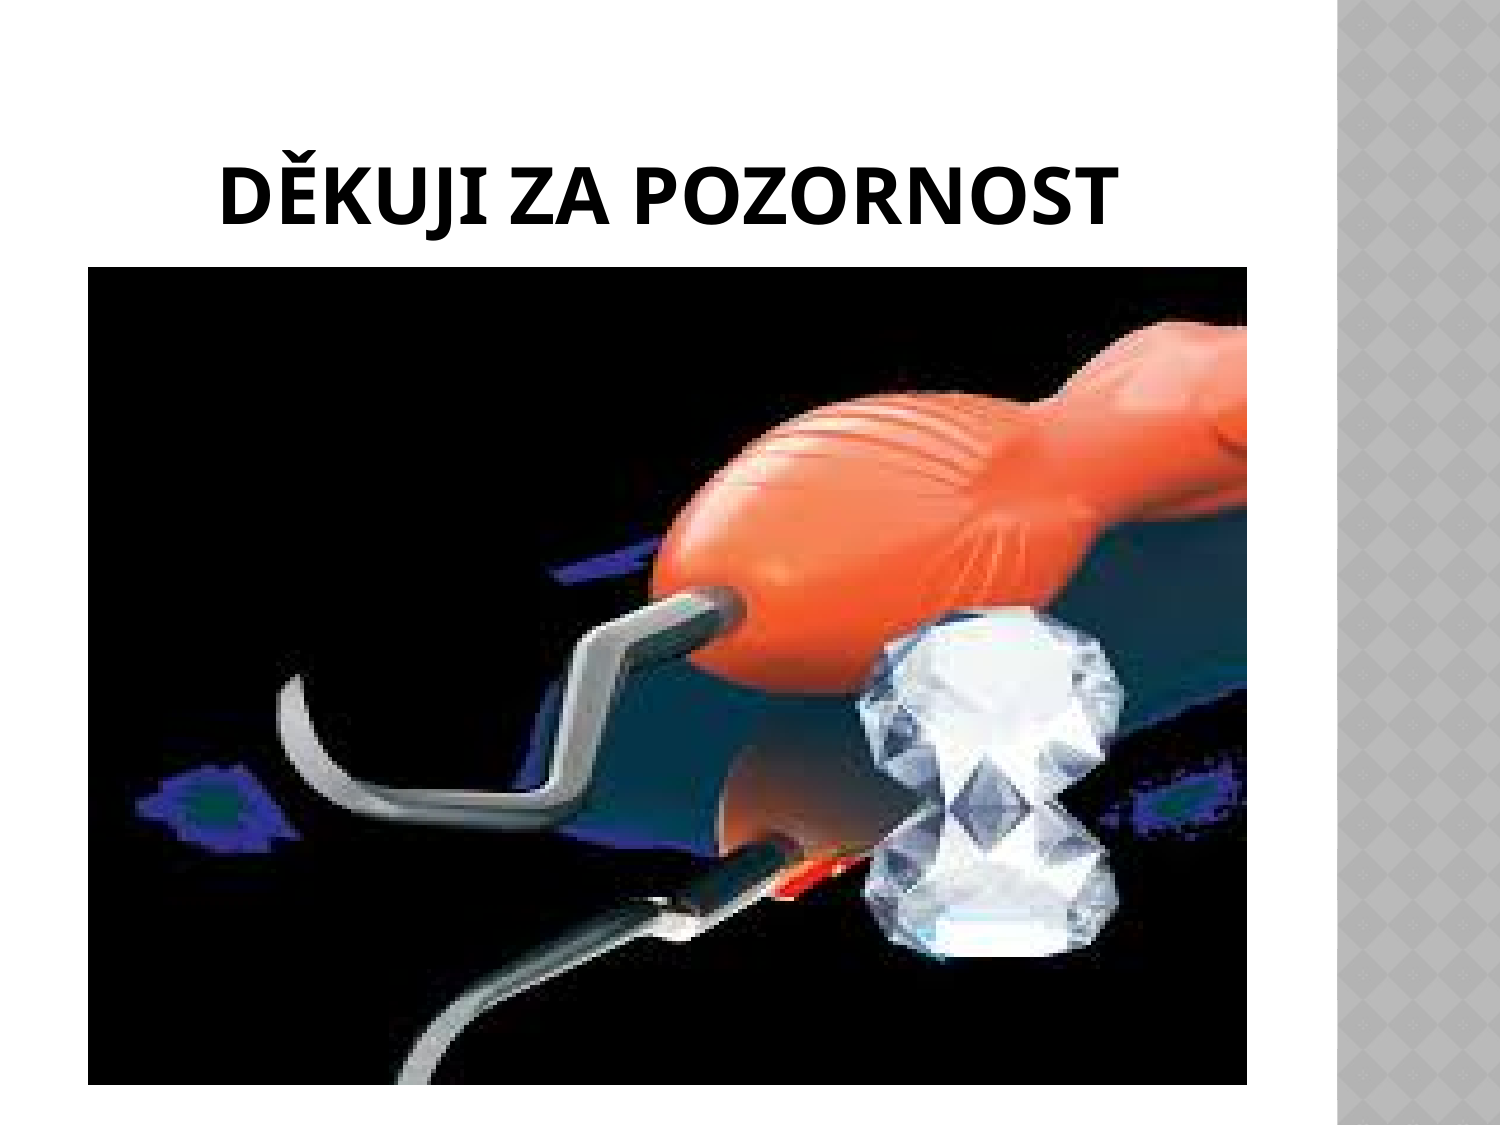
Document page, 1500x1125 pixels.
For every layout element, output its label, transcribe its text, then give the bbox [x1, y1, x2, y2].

picture [88, 266, 1247, 1085]
title Děkuji za pozornost [75, 52, 1263, 240]
